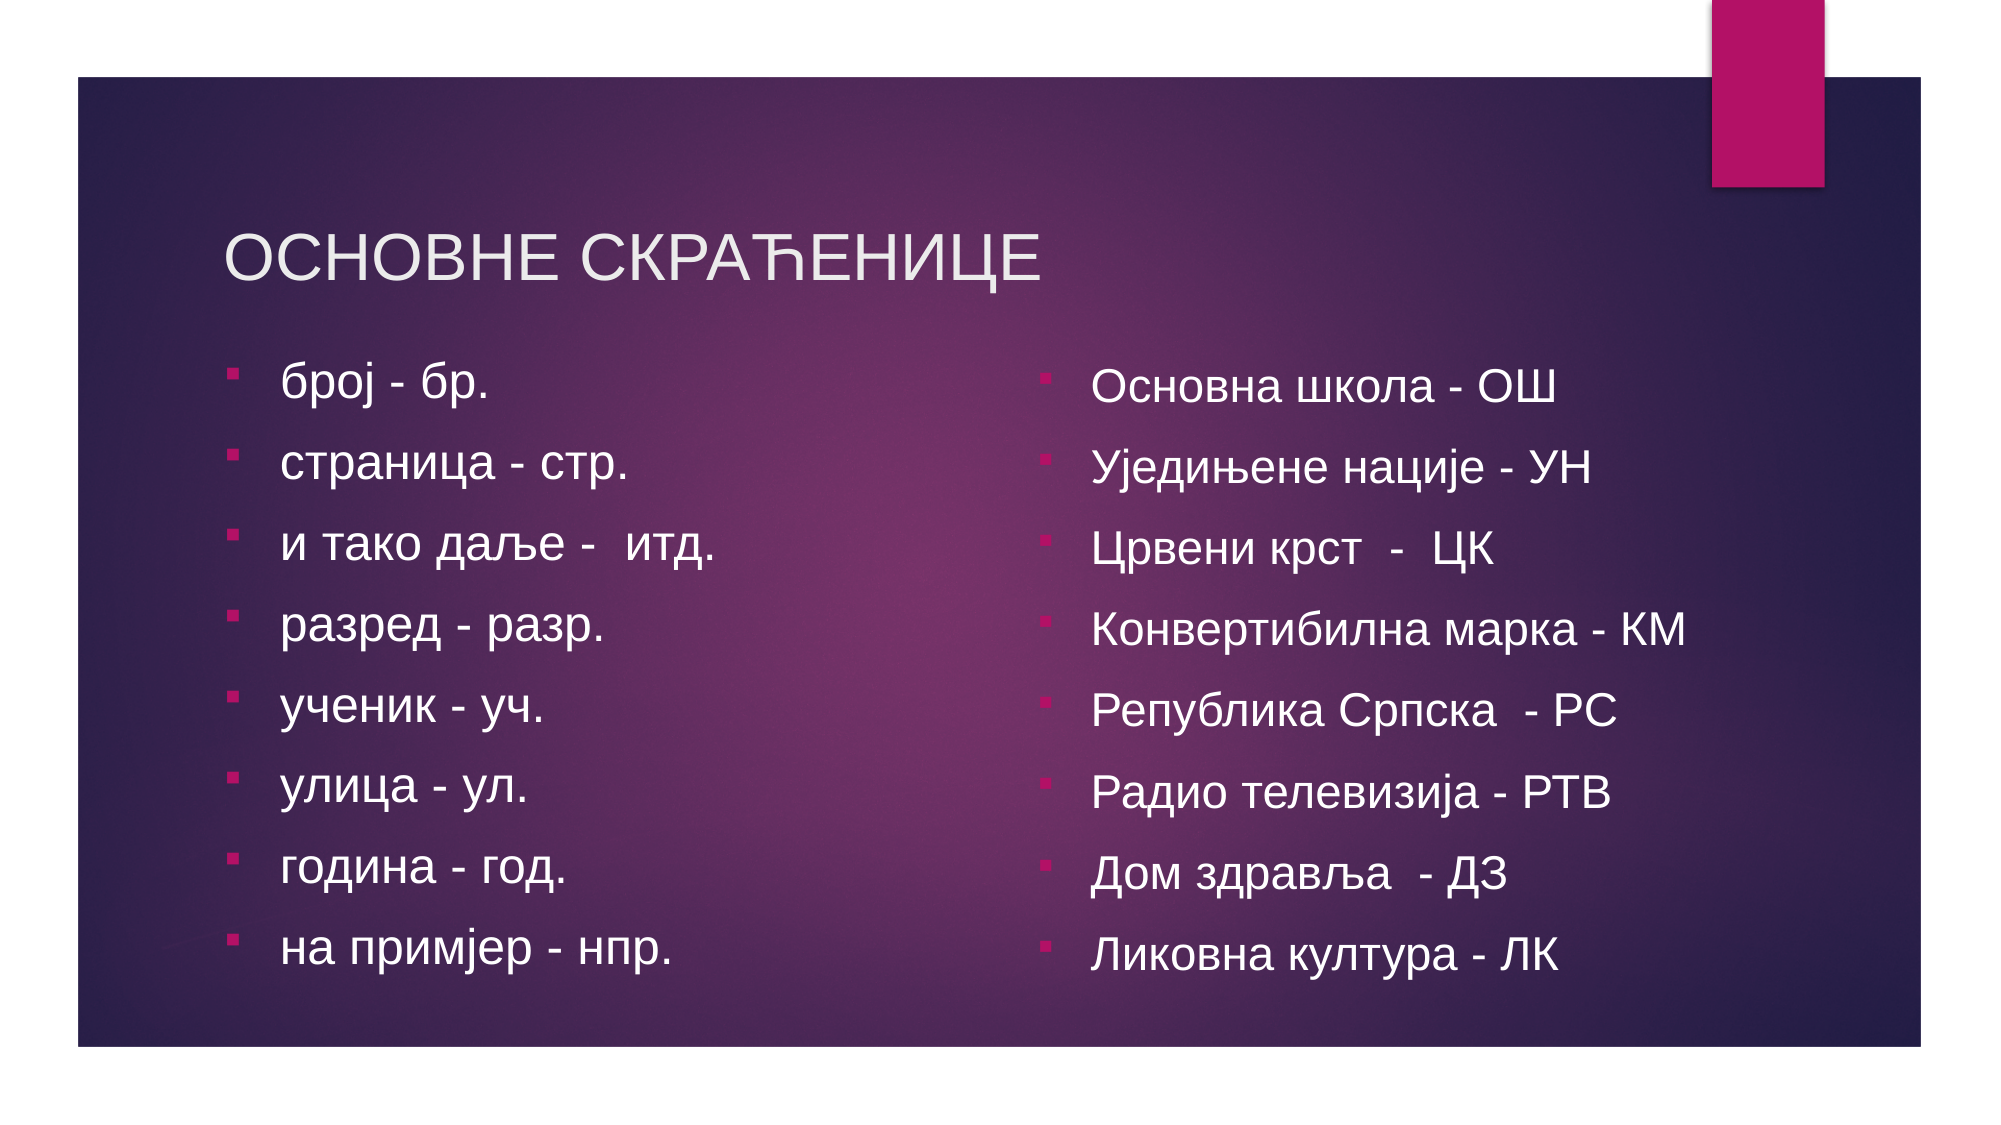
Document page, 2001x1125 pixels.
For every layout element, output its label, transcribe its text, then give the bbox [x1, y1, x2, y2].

subtitle број - бр. страница - стр. и тако даље - итд. разред - разр. ученик - уч. улица - ул. година - год. на примјер - нпр. [208, 341, 1022, 483]
title ОСНОВНЕ СКРАЋЕНИЦЕ [208, 180, 1657, 301]
list Основна школа - ОШ Уједињене нације - УН Црвени крст - ЦК Конвертибилна марка - КМ Република Српска - РС Радио телевизија - РТВ Дом здравља - ДЗ Ликовна култура - ЛК [1022, 341, 1850, 993]
